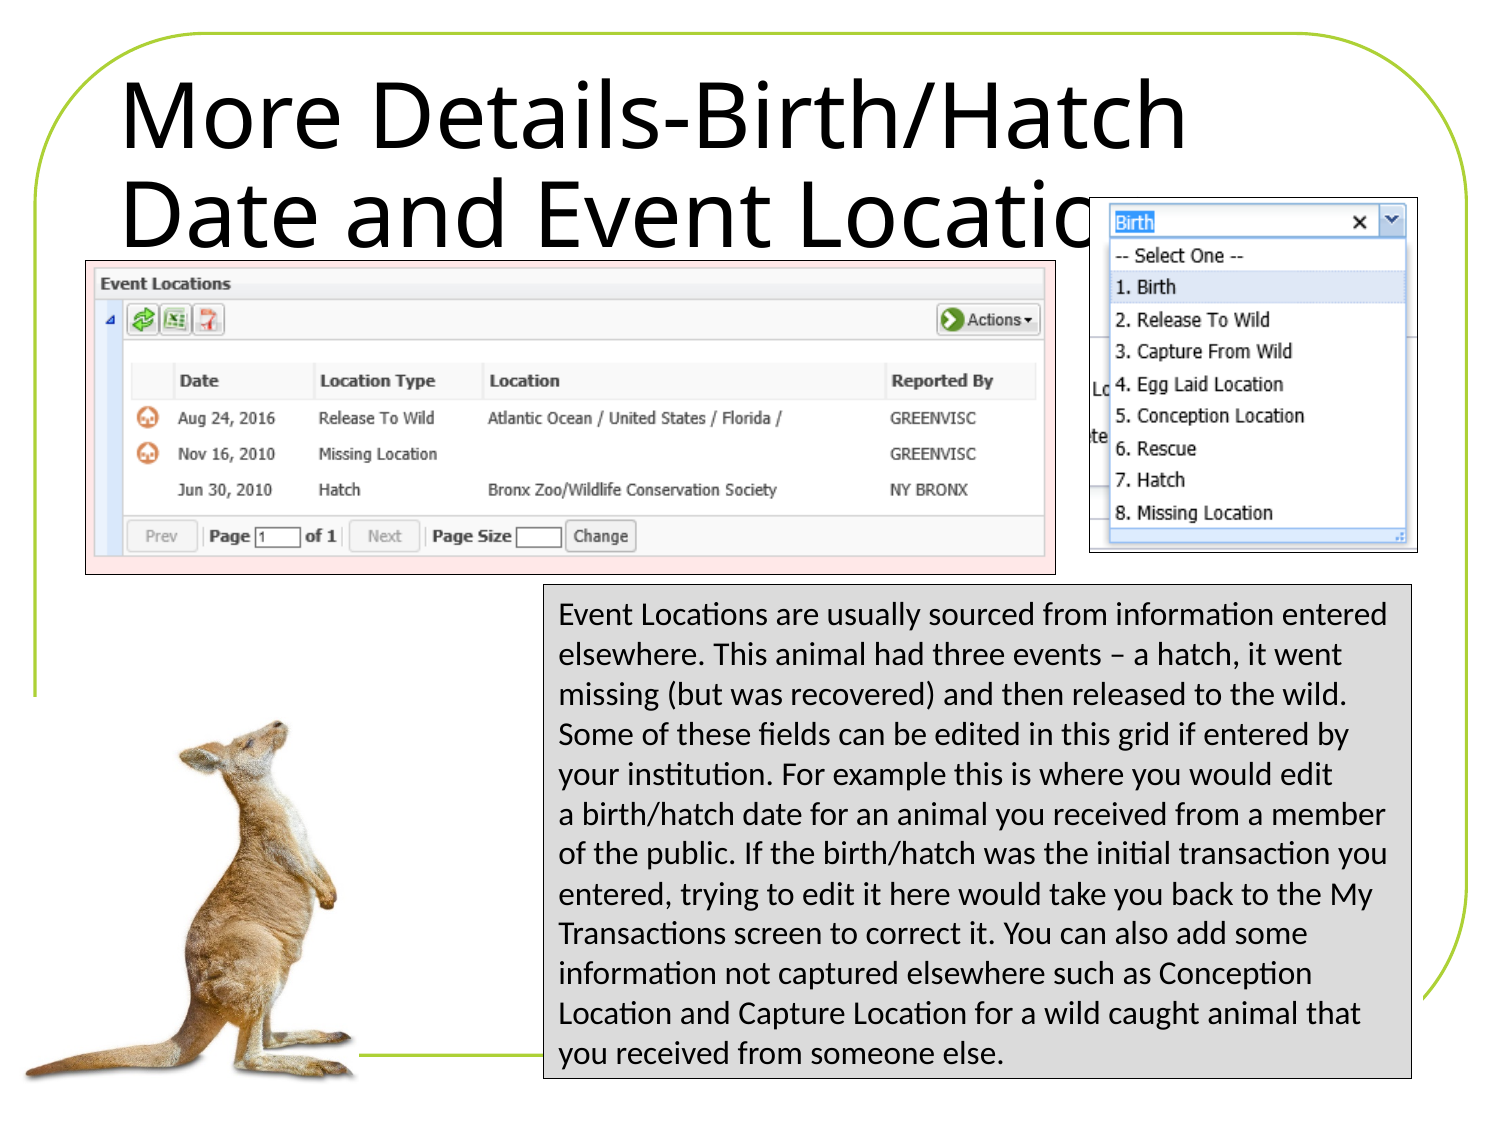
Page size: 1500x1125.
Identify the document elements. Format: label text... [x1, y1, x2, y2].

picture [19, 697, 359, 1125]
picture [85, 260, 1056, 575]
title More Details-Birth/Hatch Date and Event Location [103, 59, 1397, 278]
text_box [113, 32, 1388, 59]
text_box [33, 65, 1468, 1057]
text_box [173, 696, 406, 1108]
picture [1089, 197, 1418, 553]
picture [954, 935, 1408, 1066]
text_box Event Locations are usually sourced from information entered elsewhere. This animal had three events – a hatch, it went missing (but was recovered) and then released to the wild. Some of these fields can be edited in this grid if entered by your institution. For example this is where you would edit a birth/hatch date for an animal you received from a member of the public. If the birth/hatch was the initial transaction you entered, trying to edit it here would take you back to the My Transactions screen to correct it. You can also add some information not captured elsewhere such as Conception Location and Capture Location for a wild caught animal that you received from someone else. [543, 584, 1412, 1079]
text_box [888, 886, 1423, 1087]
